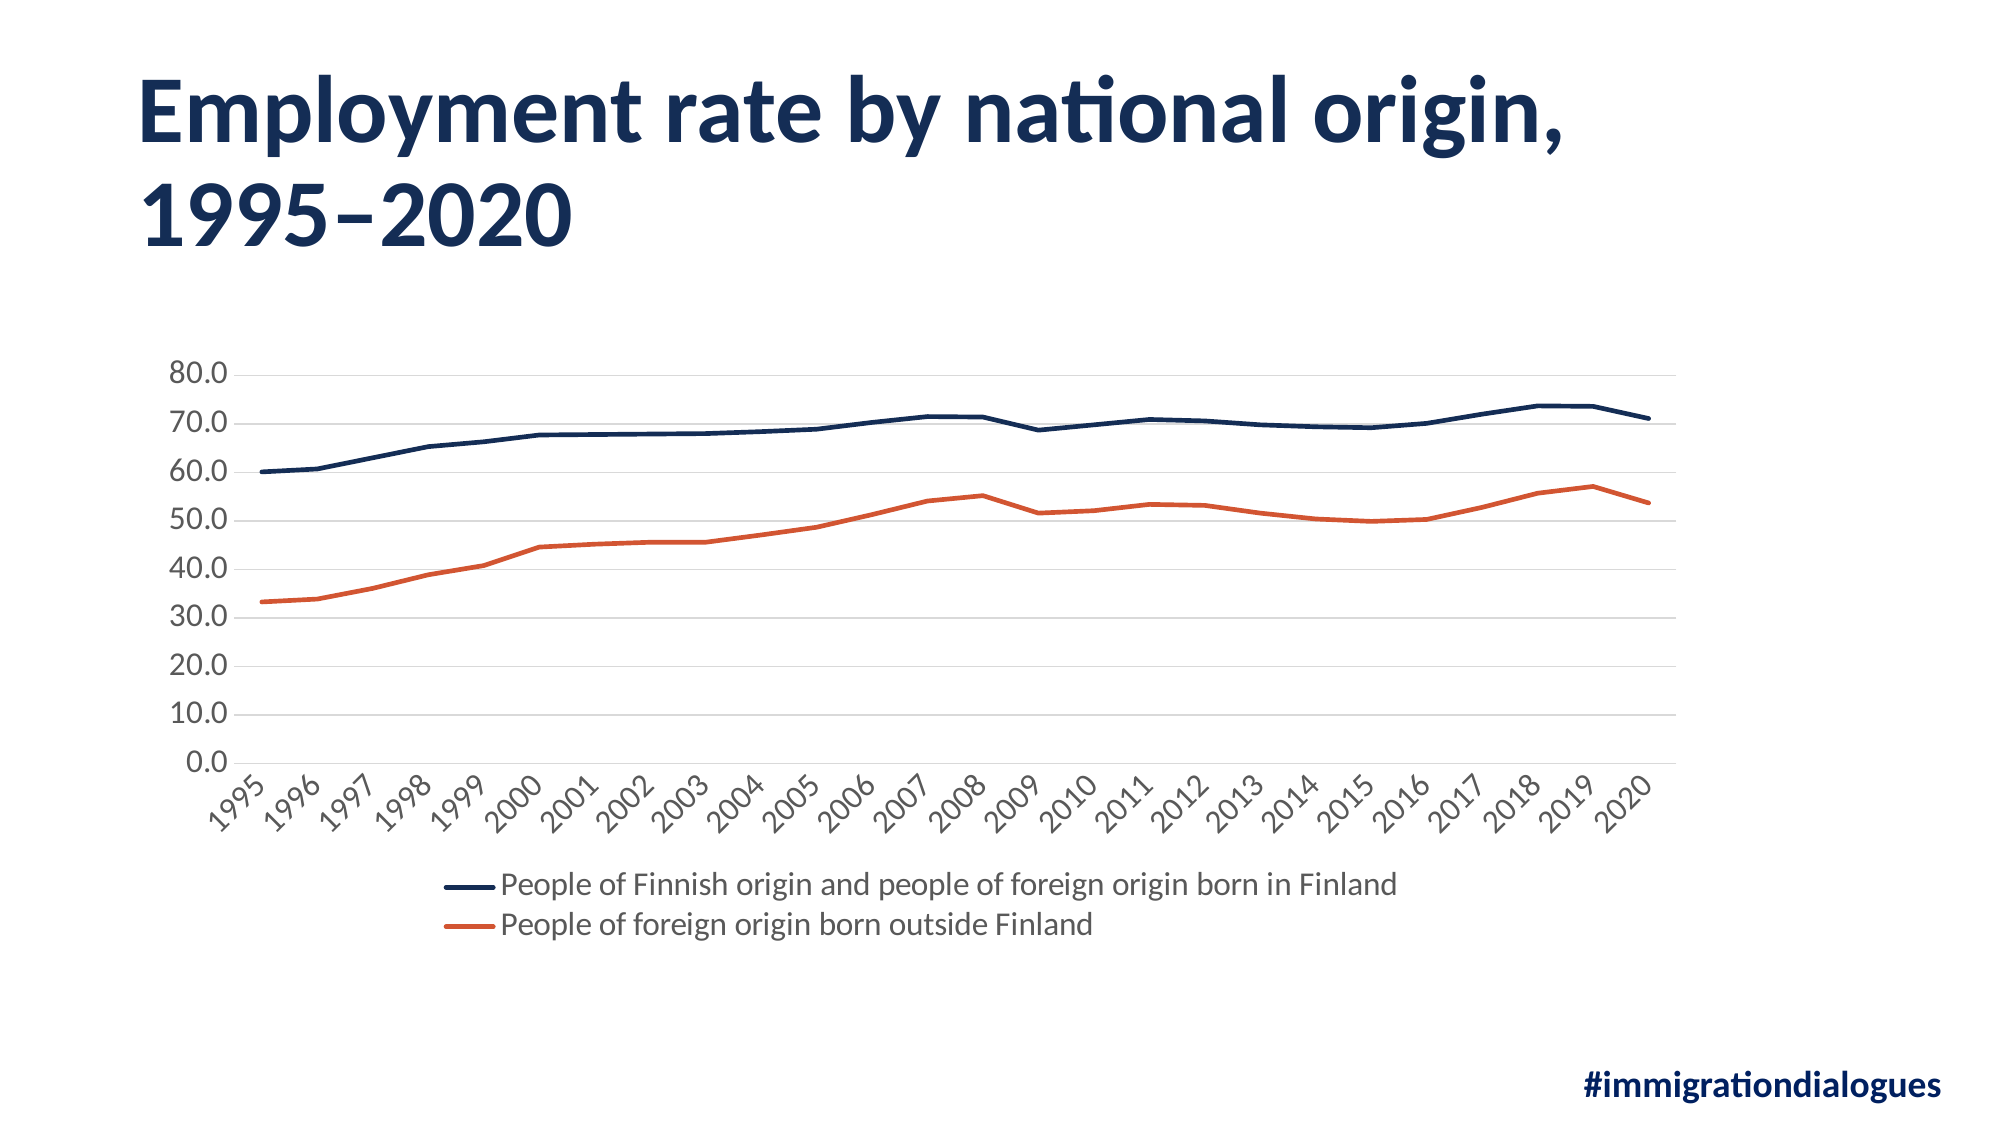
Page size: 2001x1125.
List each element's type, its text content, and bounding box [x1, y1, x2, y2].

title Employment rate by national origin, 1995–2020 [137, 63, 1708, 268]
chart [137, 346, 1708, 950]
